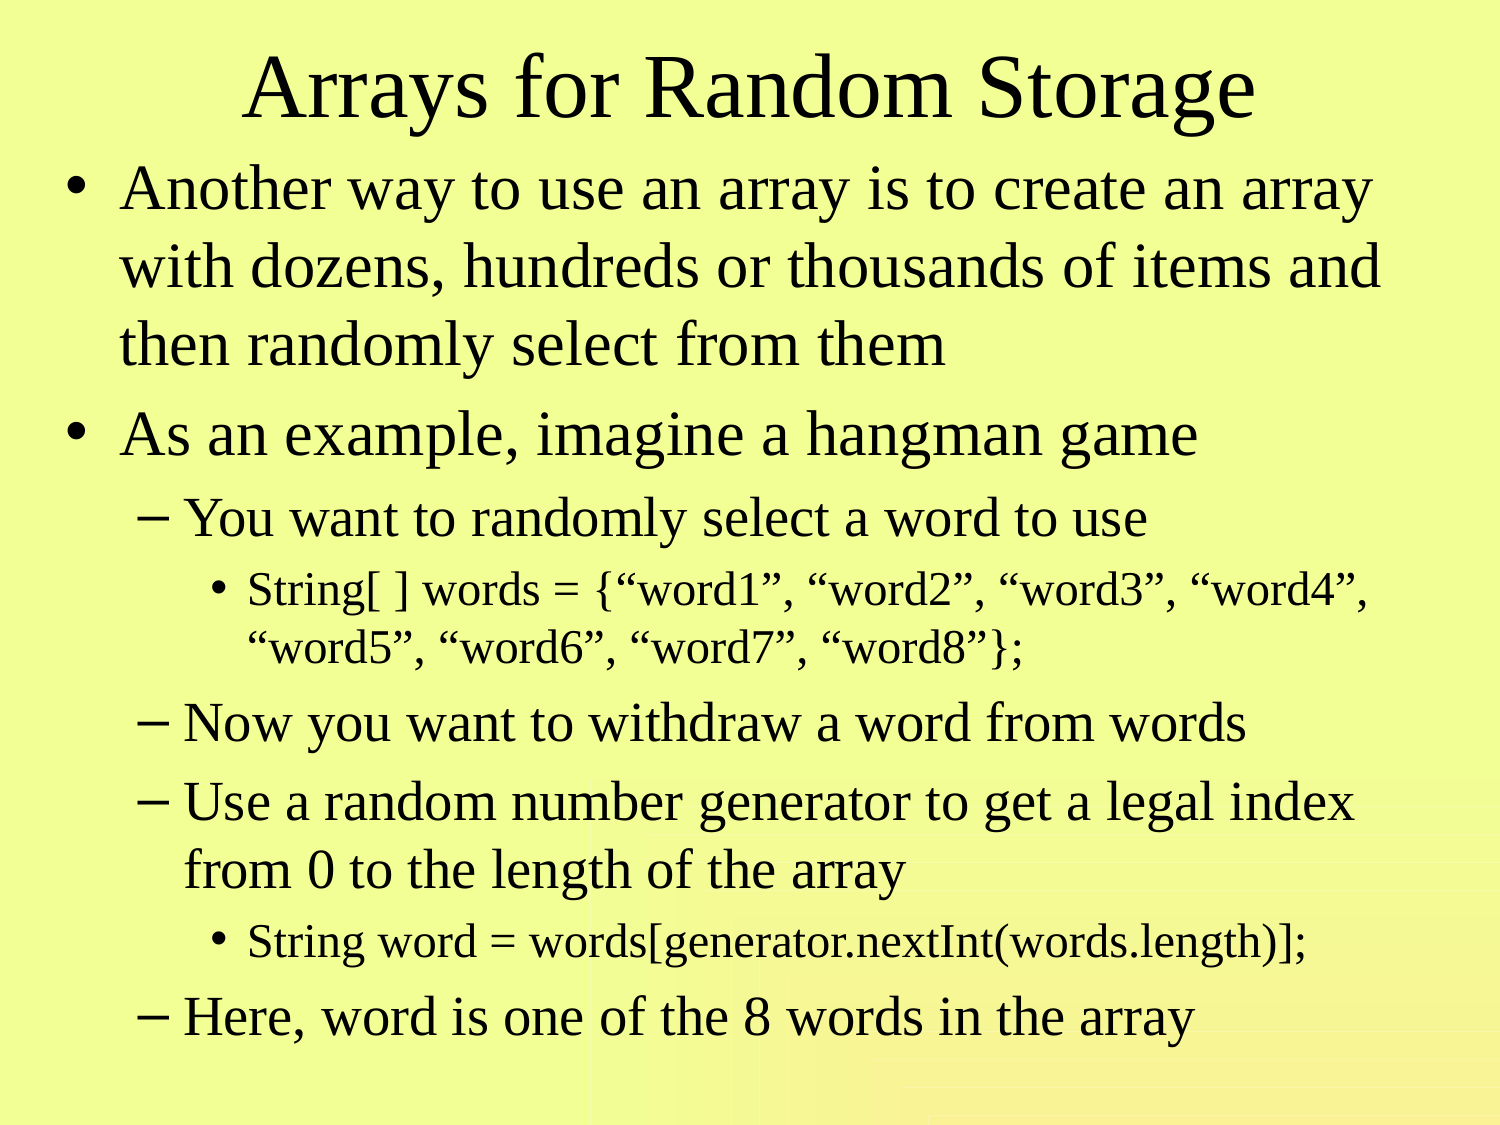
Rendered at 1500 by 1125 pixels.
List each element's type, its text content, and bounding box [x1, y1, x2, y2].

list Another way to use an array is to create an array with dozens, hundreds or thousands of items and then randomly select from them As an example, imagine a hangman game You want to randomly select a word to use String[ ] words = {“word1”, “word2”, “word3”, “word4”, “word5”, “word6”, “word7”, “word8”}; Now you want to withdraw a word from words Use a random number generator to get a legal index from 0 to the length of the array String word = words[generator.nextInt(words.length)]; Here, word is one of the 8 words in the array [50, 137, 1425, 1063]
title Arrays for Random Storage [75, 0, 1425, 137]
